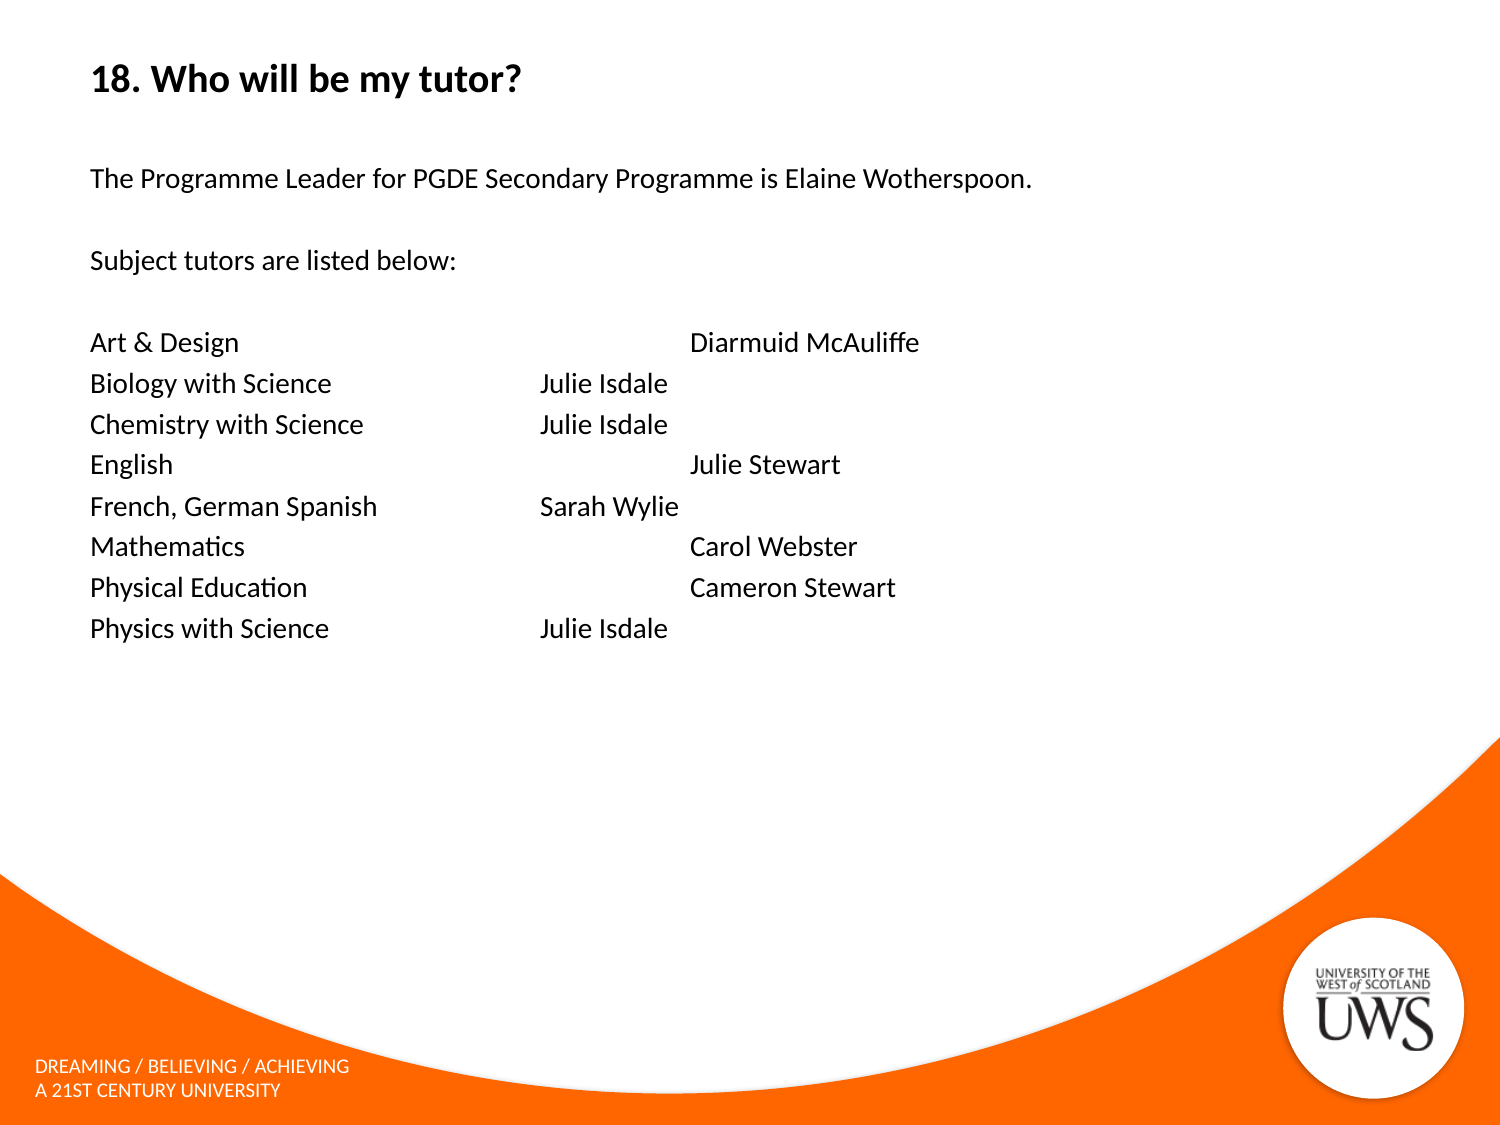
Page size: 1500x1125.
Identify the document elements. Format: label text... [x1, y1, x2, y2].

title 18. Who will be my tutor? [75, 0, 1425, 151]
list The Programme Leader for PGDE Secondary Programme is Elaine Wotherspoon. Subject tutors are listed below: Art & Design Diarmuid McAuliffe Biology with Science Julie Isdale Chemistry with Science Julie Isdale English Julie Stewart French, German Spanish Sarah Wylie Mathematics Carol Webster Physical Education Cameron Stewart Physics with Science Julie Isdale [75, 151, 1425, 697]
